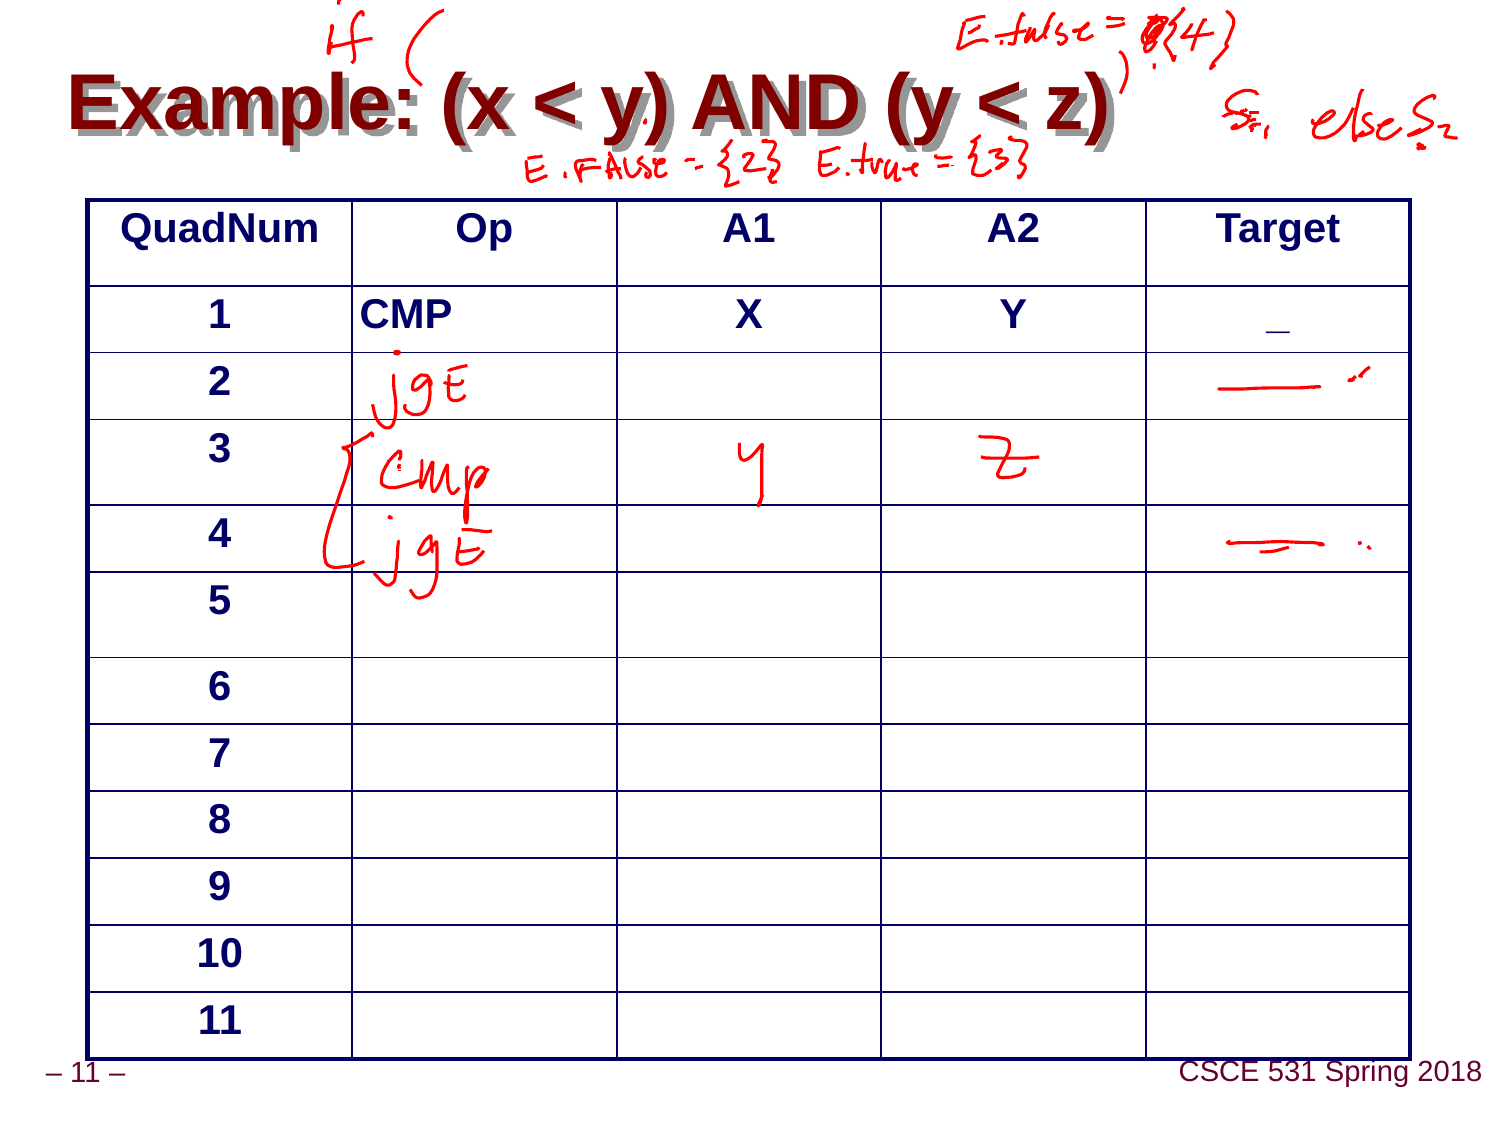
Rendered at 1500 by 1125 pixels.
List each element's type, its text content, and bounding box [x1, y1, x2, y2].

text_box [1164, 8, 1234, 69]
text_box [1227, 541, 1324, 545]
table_header Op [353, 202, 616, 285]
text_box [1223, 108, 1261, 131]
table_cell [882, 658, 1145, 723]
table_cell [618, 506, 880, 571]
table_cell [489, 506, 616, 571]
table_cell [1147, 792, 1408, 857]
table_cell [353, 792, 616, 857]
table_cell [1147, 926, 1408, 991]
table_cell 2 [90, 353, 351, 419]
table_cell [618, 926, 880, 991]
table_cell [618, 725, 880, 790]
table_cell 5 [90, 573, 351, 657]
table_cell [353, 573, 616, 657]
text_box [373, 516, 493, 598]
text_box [328, 0, 445, 86]
table_header Target [1147, 202, 1408, 285]
table_cell [1147, 573, 1408, 657]
table_cell [353, 725, 616, 790]
table_cell 6 [90, 658, 351, 723]
table_cell [882, 792, 1145, 857]
table_cell 10 [90, 926, 351, 991]
table_cell [882, 993, 1145, 1057]
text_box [1417, 142, 1427, 149]
table_cell _ [1147, 287, 1408, 352]
table_cell [1147, 993, 1408, 1057]
table_cell 7 [90, 725, 351, 790]
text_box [381, 451, 489, 516]
text_box [1119, 51, 1128, 94]
table_cell [1147, 658, 1408, 723]
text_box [1148, 17, 1164, 68]
table_cell [882, 859, 1145, 924]
table_cell [882, 353, 1145, 419]
table_cell [401, 353, 616, 419]
table_cell [882, 506, 1145, 571]
table_cell 9 [90, 859, 351, 924]
table_cell [618, 792, 880, 857]
table_cell [882, 573, 1145, 657]
table_cell [1147, 725, 1408, 790]
table_cell [353, 993, 616, 1057]
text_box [526, 139, 780, 187]
table_cell [882, 926, 1145, 991]
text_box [935, 135, 1027, 178]
table_cell [1147, 859, 1408, 924]
text_box [324, 432, 373, 568]
text_box [1142, 26, 1148, 52]
table_cell [353, 353, 372, 419]
table_cell [882, 420, 1145, 504]
table_cell [353, 926, 616, 991]
text_box [1259, 547, 1289, 552]
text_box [372, 351, 401, 428]
table_cell 3 [90, 420, 351, 504]
title Example: (x < y) AND (y < z) [66, 40, 1497, 169]
table_header A2 [882, 202, 1145, 285]
table_cell [618, 993, 880, 1057]
text_box [739, 442, 763, 506]
table_cell 8 [90, 792, 351, 857]
table_cell [618, 420, 880, 504]
table_cell Y [882, 287, 1145, 352]
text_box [819, 142, 918, 181]
table_cell [882, 725, 1145, 790]
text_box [1359, 541, 1370, 550]
table_cell 4 [90, 506, 351, 571]
table_cell [1147, 420, 1408, 504]
table_cell [353, 658, 616, 723]
table_header QuadNum [90, 202, 351, 285]
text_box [979, 436, 1040, 478]
table_cell [353, 859, 616, 924]
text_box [957, 13, 1125, 49]
table_cell X [618, 287, 880, 352]
table_cell [618, 353, 880, 419]
table_cell [618, 573, 880, 657]
table_cell [618, 658, 880, 723]
table_cell [353, 506, 381, 571]
table_cell [1147, 353, 1408, 419]
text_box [1218, 366, 1370, 390]
table_cell [618, 859, 880, 924]
table_cell 11 [90, 993, 351, 1057]
table_cell 1 [90, 287, 351, 352]
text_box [1226, 89, 1458, 141]
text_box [404, 365, 468, 415]
table_cell [1147, 506, 1408, 571]
table_cell CMP [353, 287, 616, 352]
table_header A1 [618, 202, 880, 285]
table_cell [353, 420, 616, 504]
